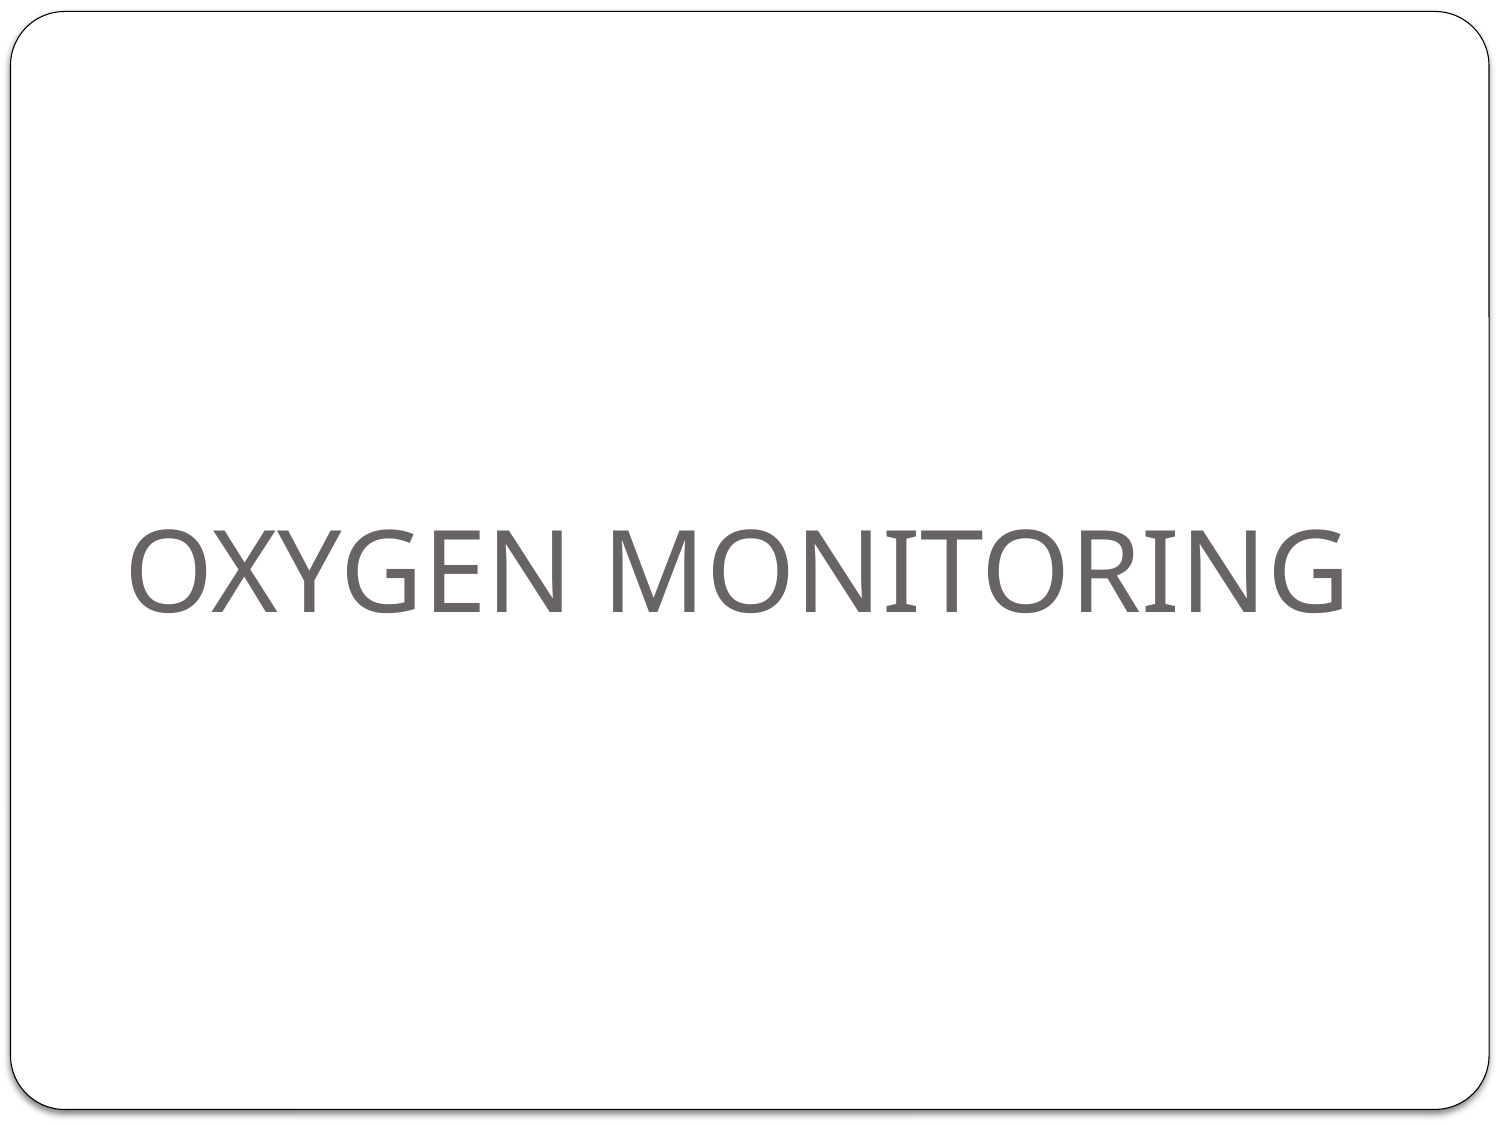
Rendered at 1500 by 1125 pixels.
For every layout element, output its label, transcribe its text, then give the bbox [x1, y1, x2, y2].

title OXYGEN MONITORING [62, 462, 1413, 650]
